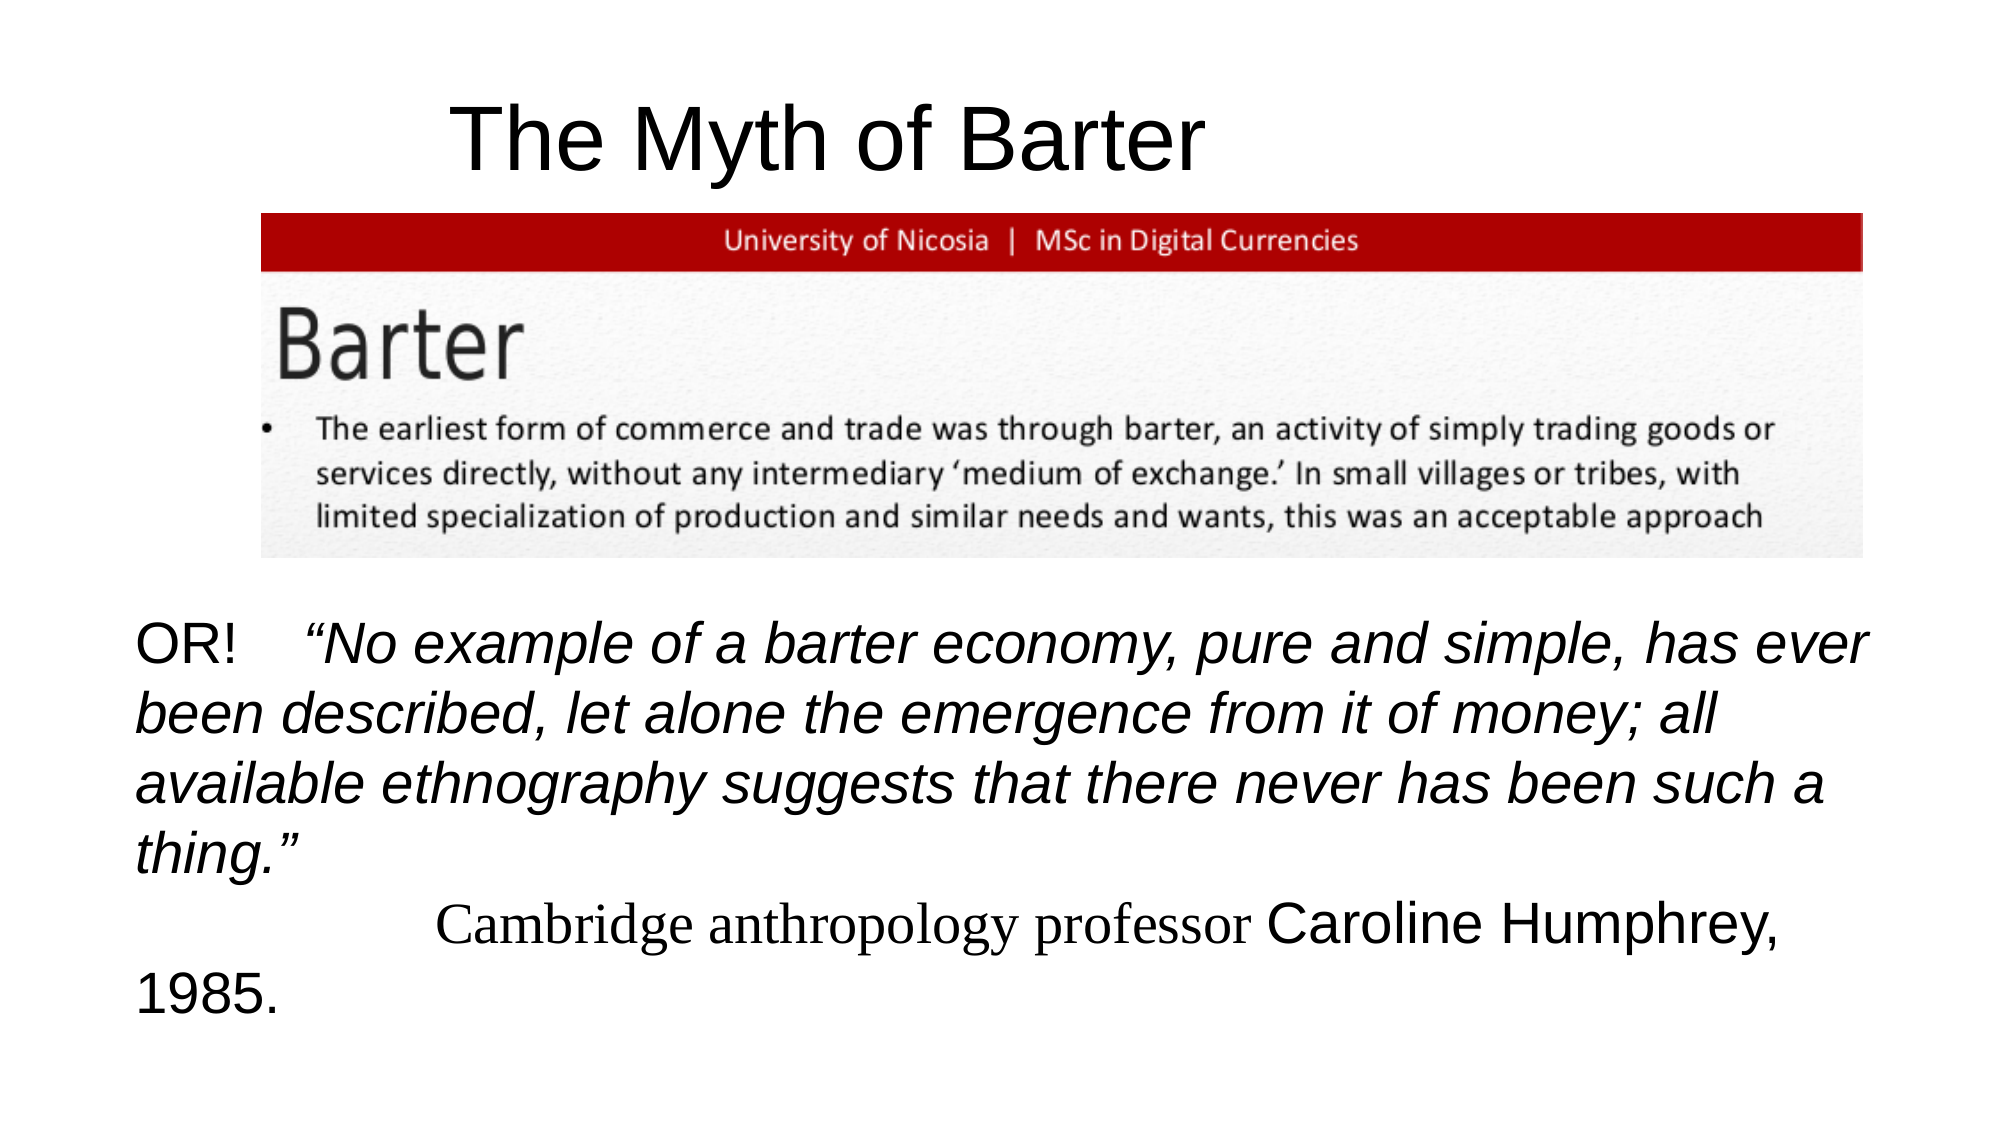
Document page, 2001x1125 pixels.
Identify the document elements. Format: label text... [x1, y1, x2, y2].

text_box The Myth of Barter [82, 49, 1575, 219]
text_box OR! “No example of a barter economy, pure and simple, has ever been described, let alone the emergence from it of money; all available ethnography suggests that there never has been such a thing.” Cambridge anthropology professor Caroline Humphrey, 1985. [135, 605, 1881, 1062]
picture [261, 213, 1863, 558]
